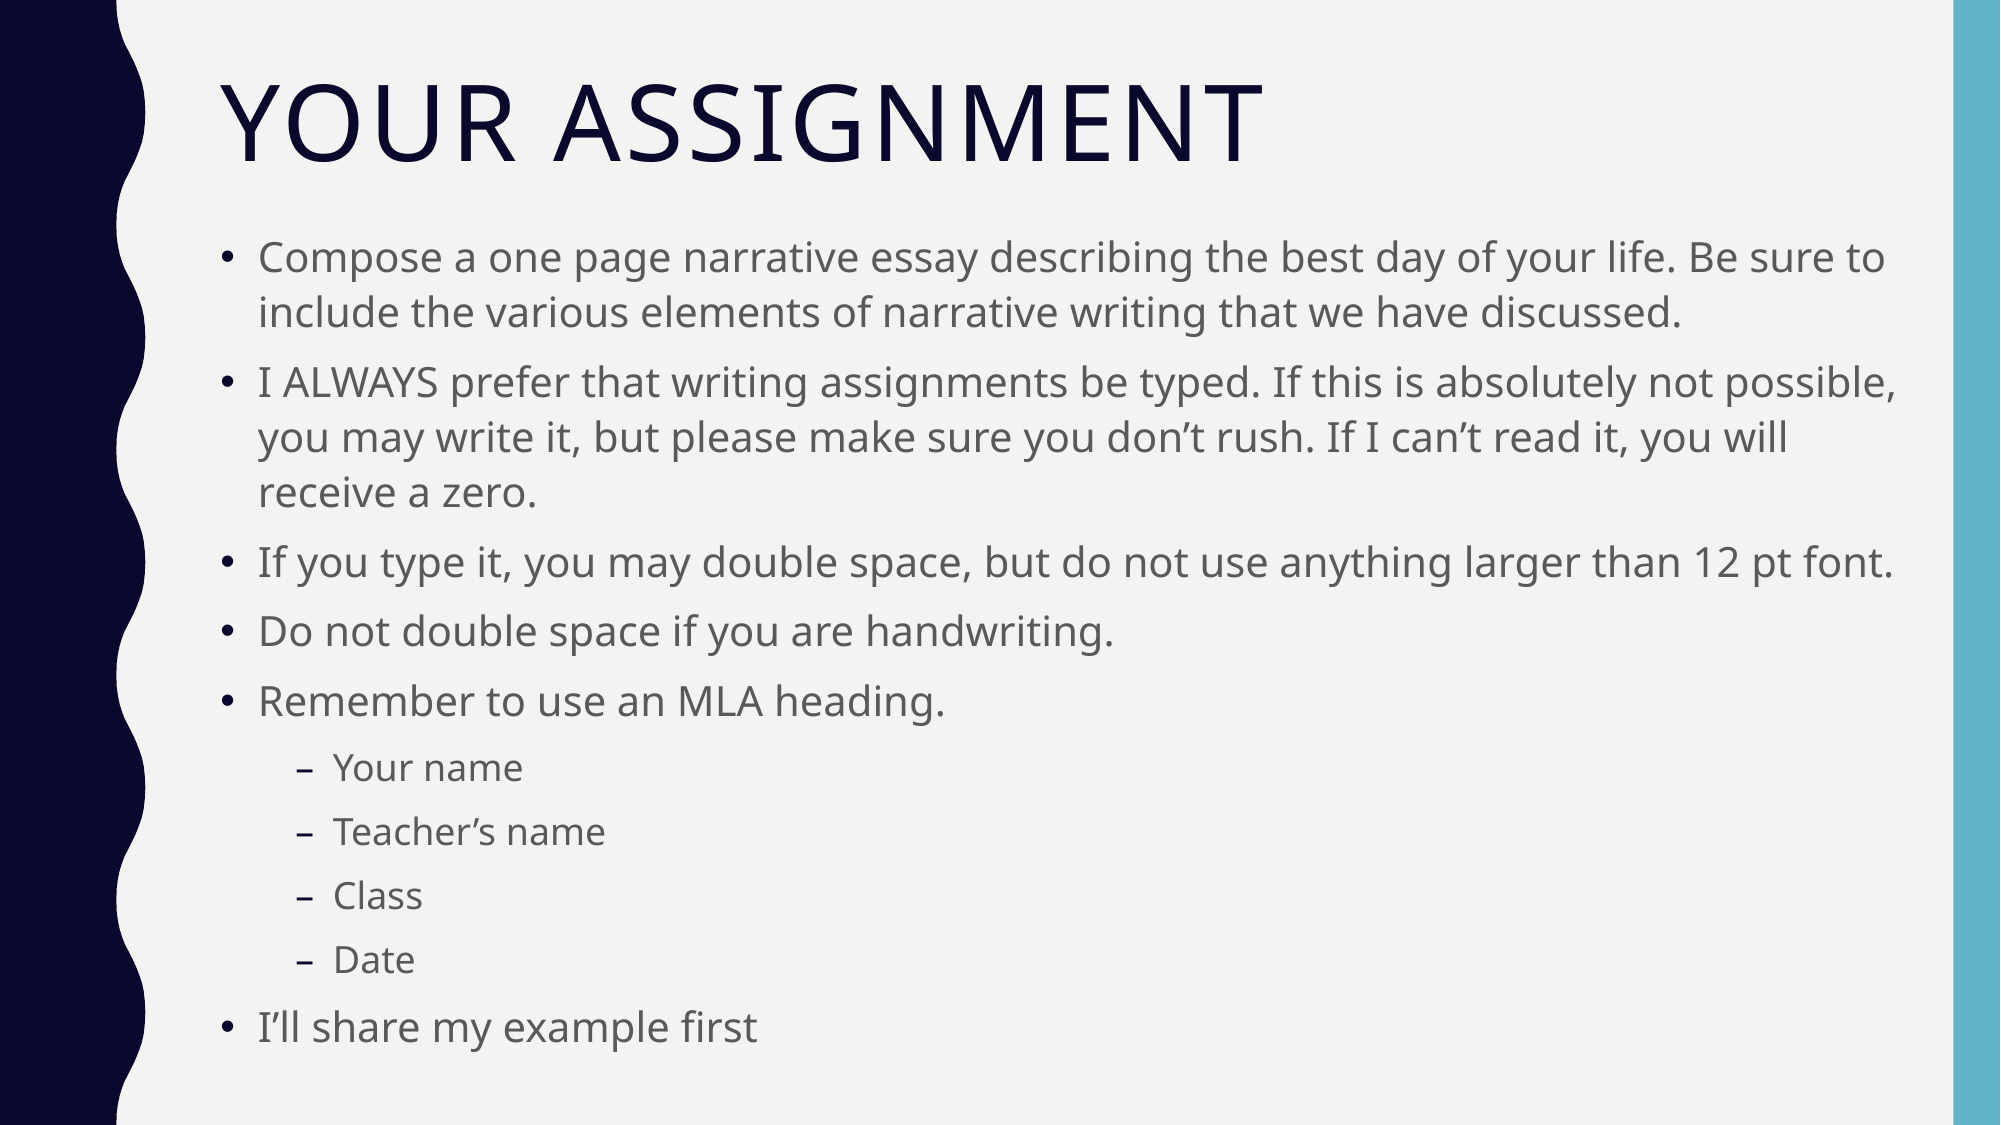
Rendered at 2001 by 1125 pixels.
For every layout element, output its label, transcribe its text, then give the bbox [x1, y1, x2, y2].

list Compose a one page narrative essay describing the best day of your life. Be sure to include the various elements of narrative writing that we have discussed. I ALWAYS prefer that writing assignments be typed. If this is absolutely not possible, you may write it, but please make sure you don’t rush. If I can’t read it, you will receive a zero. If you type it, you may double space, but do not use anything larger than 12 pt font. Do not double space if you are handwriting. Remember to use an MLA heading. Your name Teacher’s name Class Date I’ll share my example first [205, 218, 1947, 1063]
title Your assignment [205, 62, 1875, 218]
